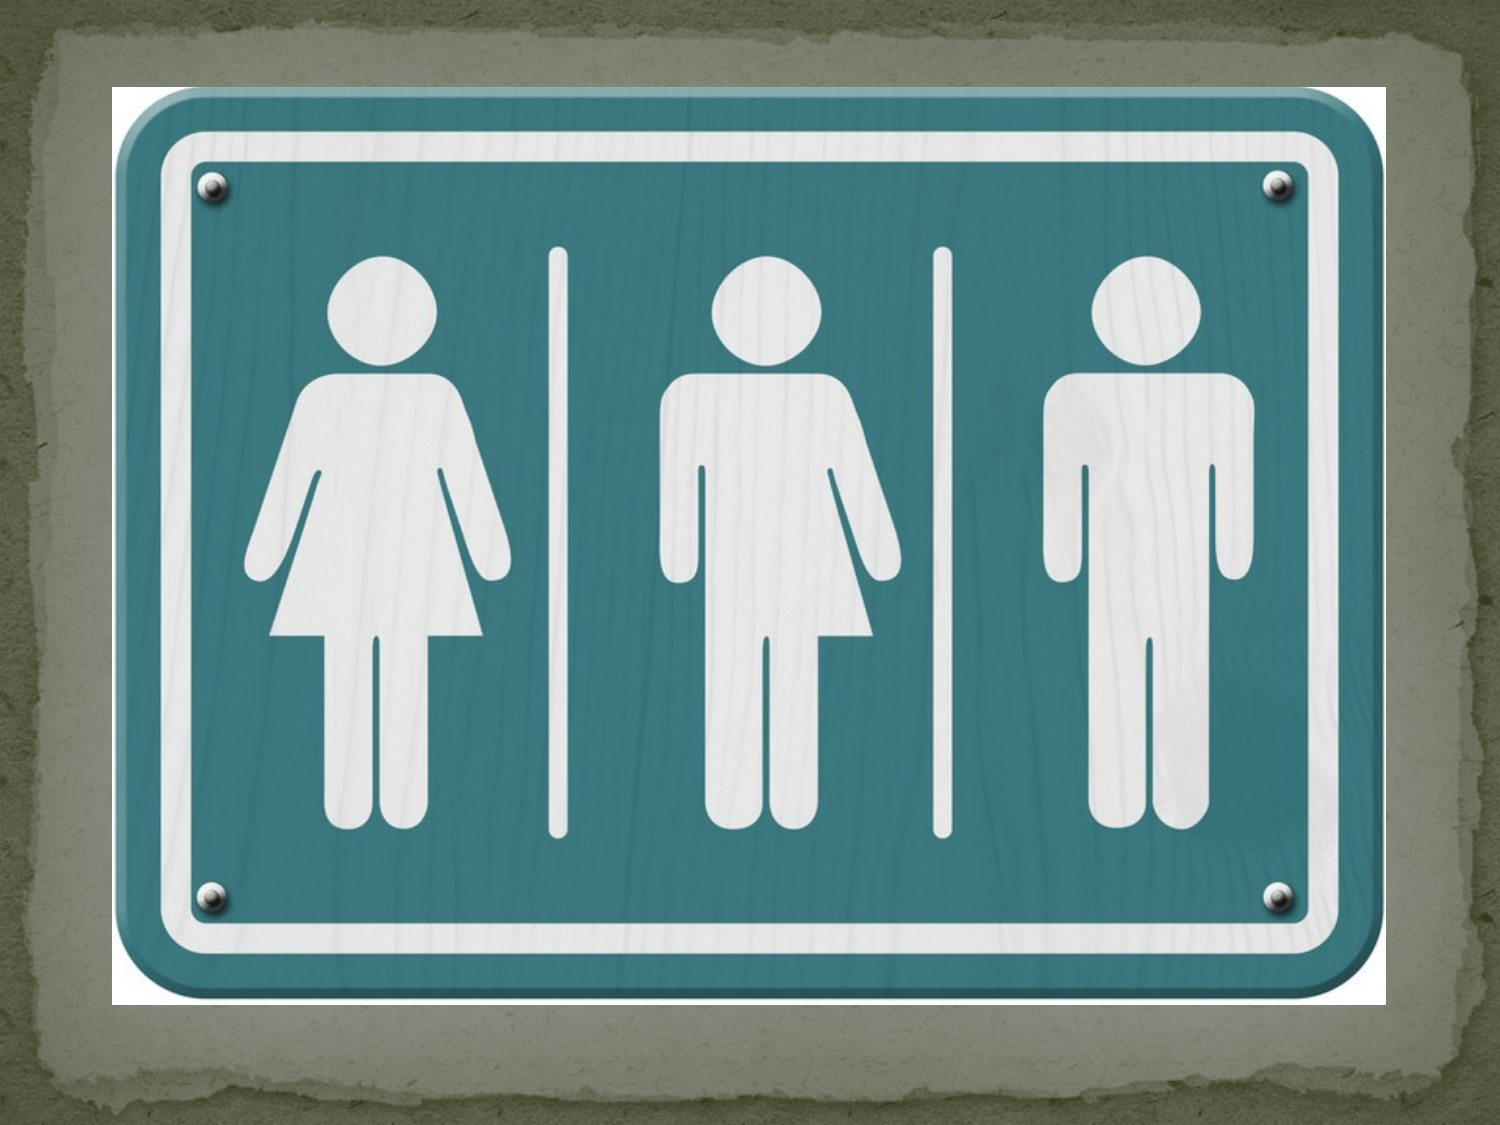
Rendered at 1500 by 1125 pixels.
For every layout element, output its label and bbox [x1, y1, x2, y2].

picture [112, 87, 1386, 1005]
